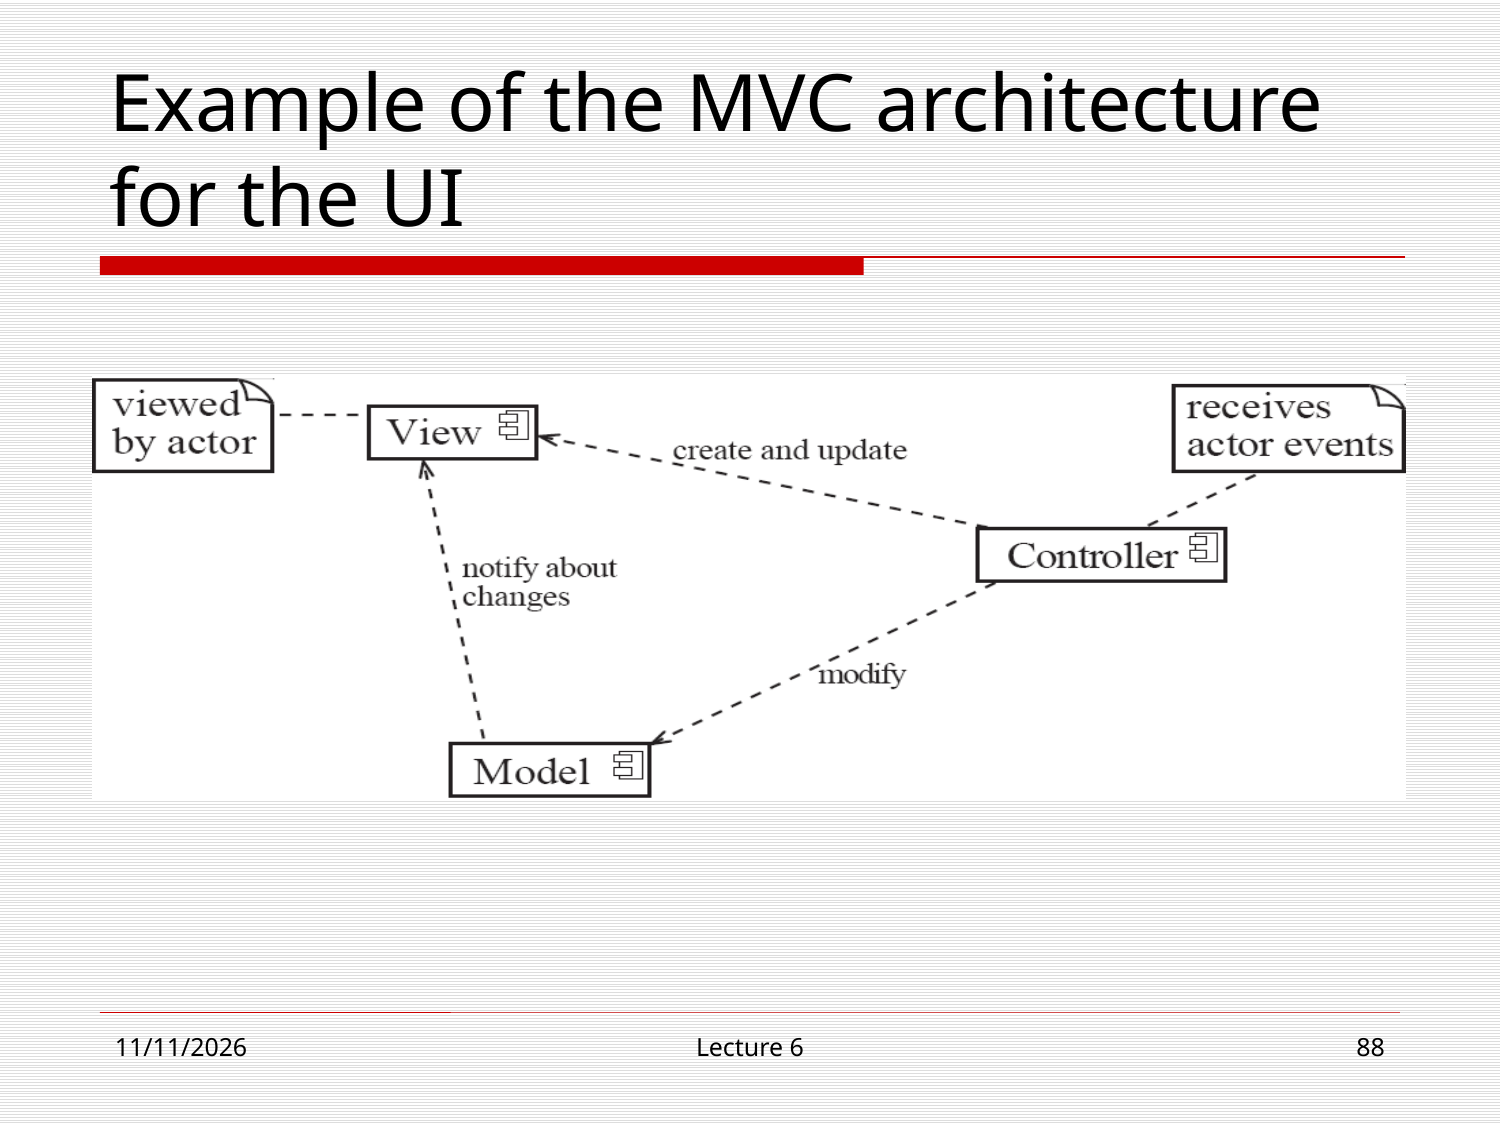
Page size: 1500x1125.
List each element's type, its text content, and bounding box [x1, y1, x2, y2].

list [92, 375, 1406, 799]
title Example of the MVC architecture for the UI [94, 50, 1407, 250]
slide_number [99, 1024, 426, 1103]
slide_number 88 [1074, 1024, 1401, 1103]
footer Lecture 6 [512, 1024, 988, 1103]
